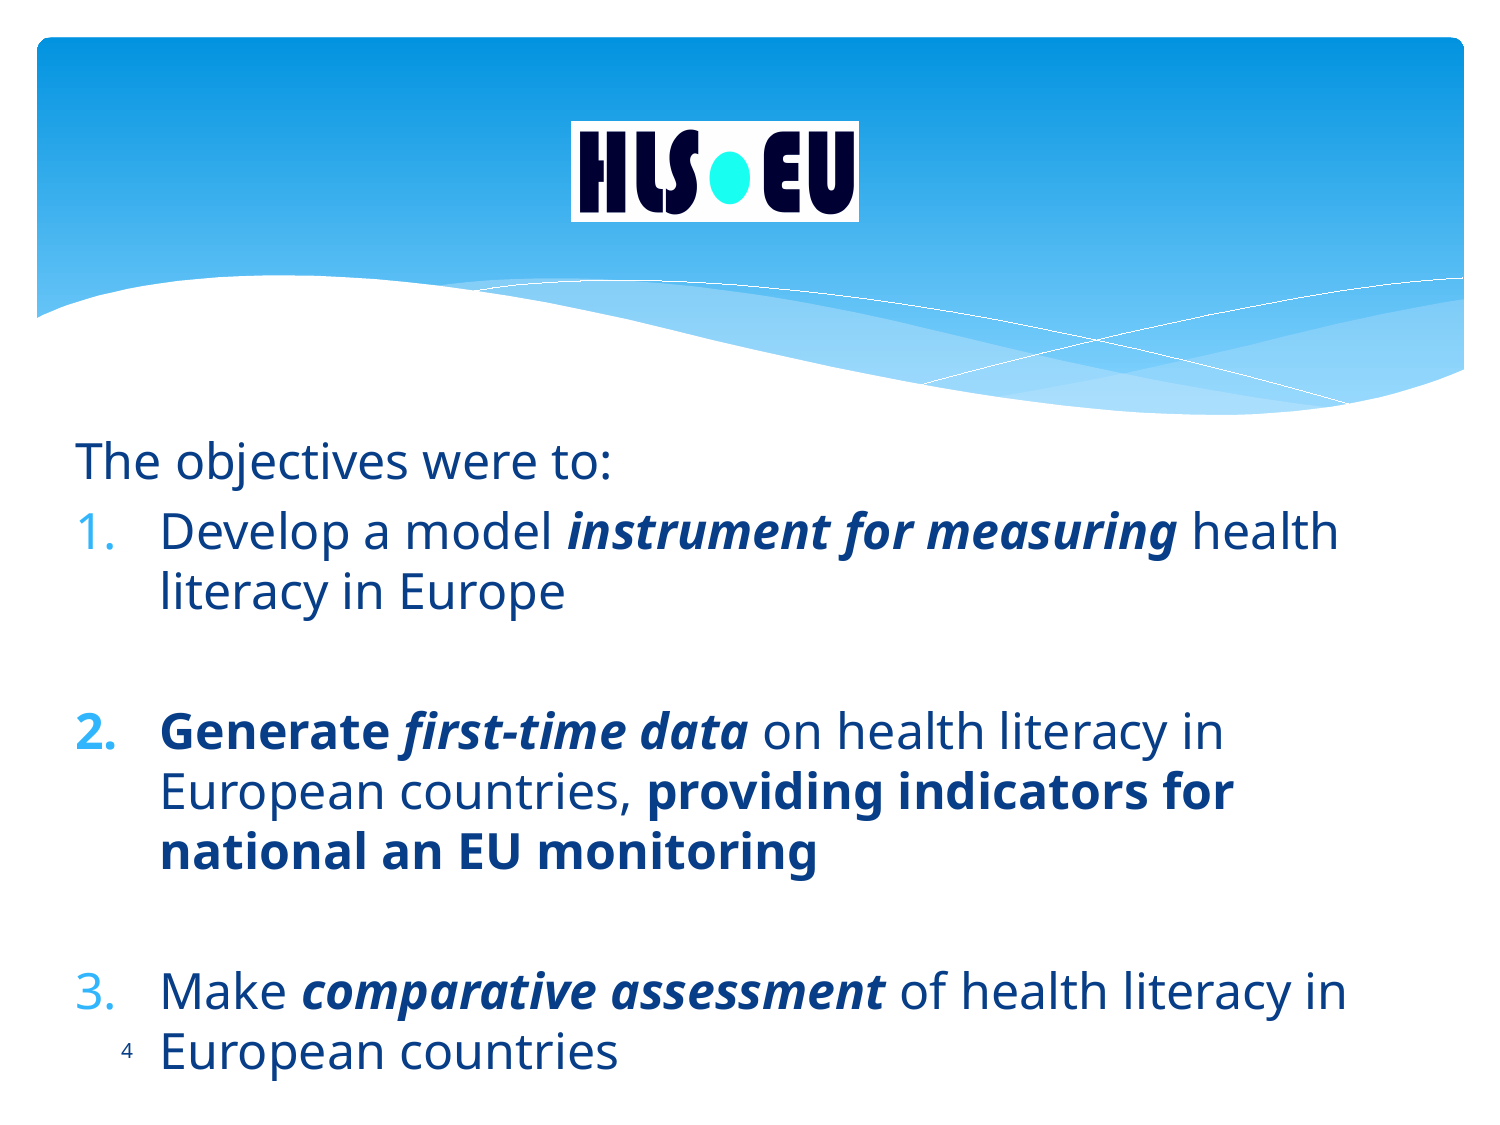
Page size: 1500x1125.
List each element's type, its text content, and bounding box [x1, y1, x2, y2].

picture [570, 121, 859, 222]
slide_number 4 [31, 1022, 223, 1082]
list The objectives were to: Develop a model instrument for measuring health literacy in Europe Generate first-time data on health literacy in European countries, providing indicators for national an EU monitoring Make comparative assessment of health literacy in European countries [60, 421, 1395, 1094]
